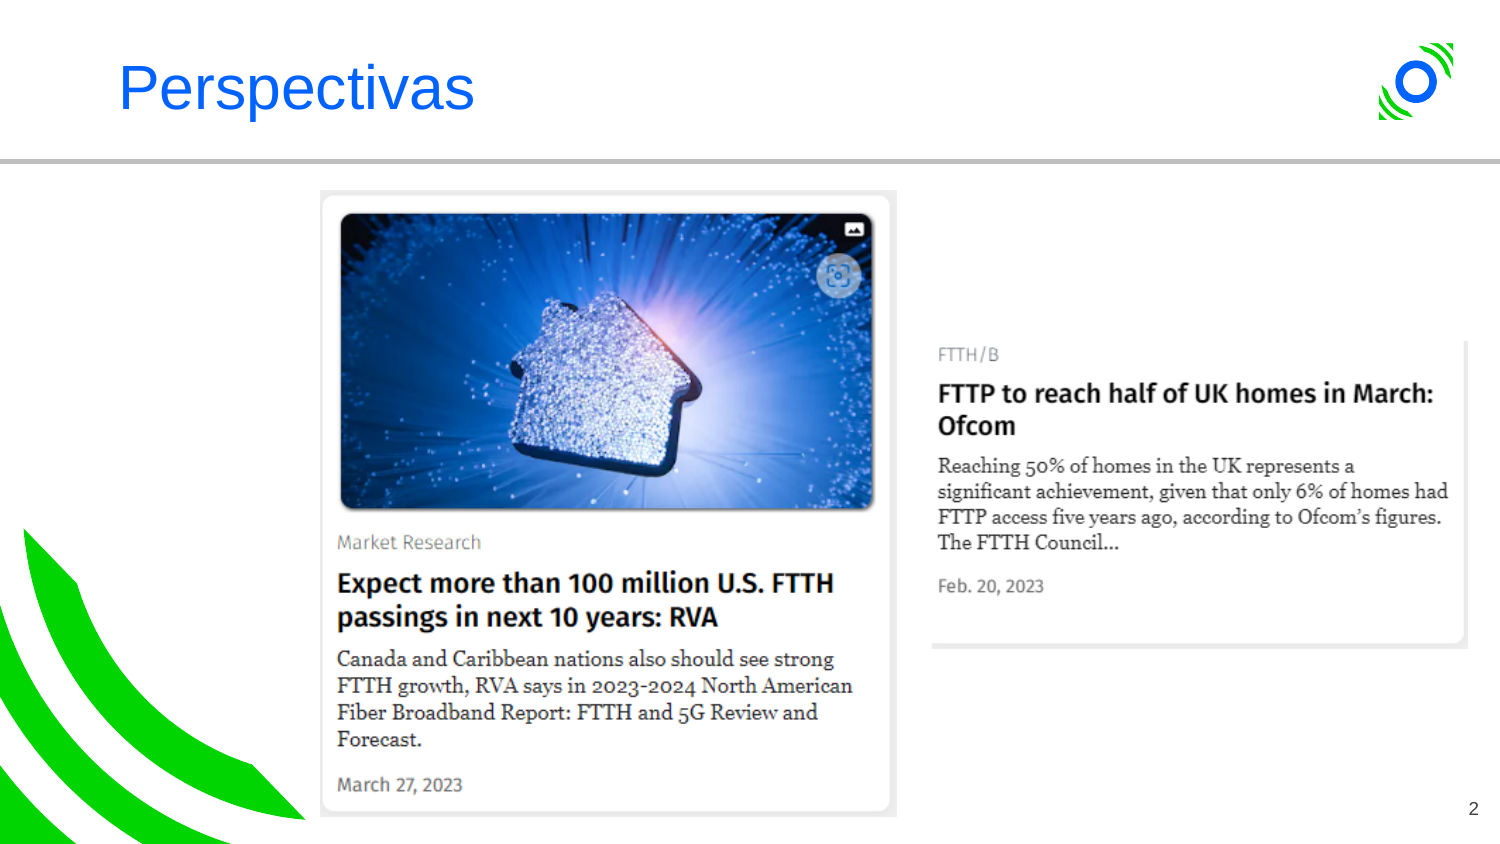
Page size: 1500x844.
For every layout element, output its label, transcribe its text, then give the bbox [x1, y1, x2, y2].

picture [931, 341, 1473, 666]
picture [0, 528, 306, 844]
title Perspectivas [103, 16, 1320, 162]
picture [320, 189, 897, 818]
slide_number ‹#› [1156, 784, 1495, 830]
picture [1378, 43, 1454, 120]
